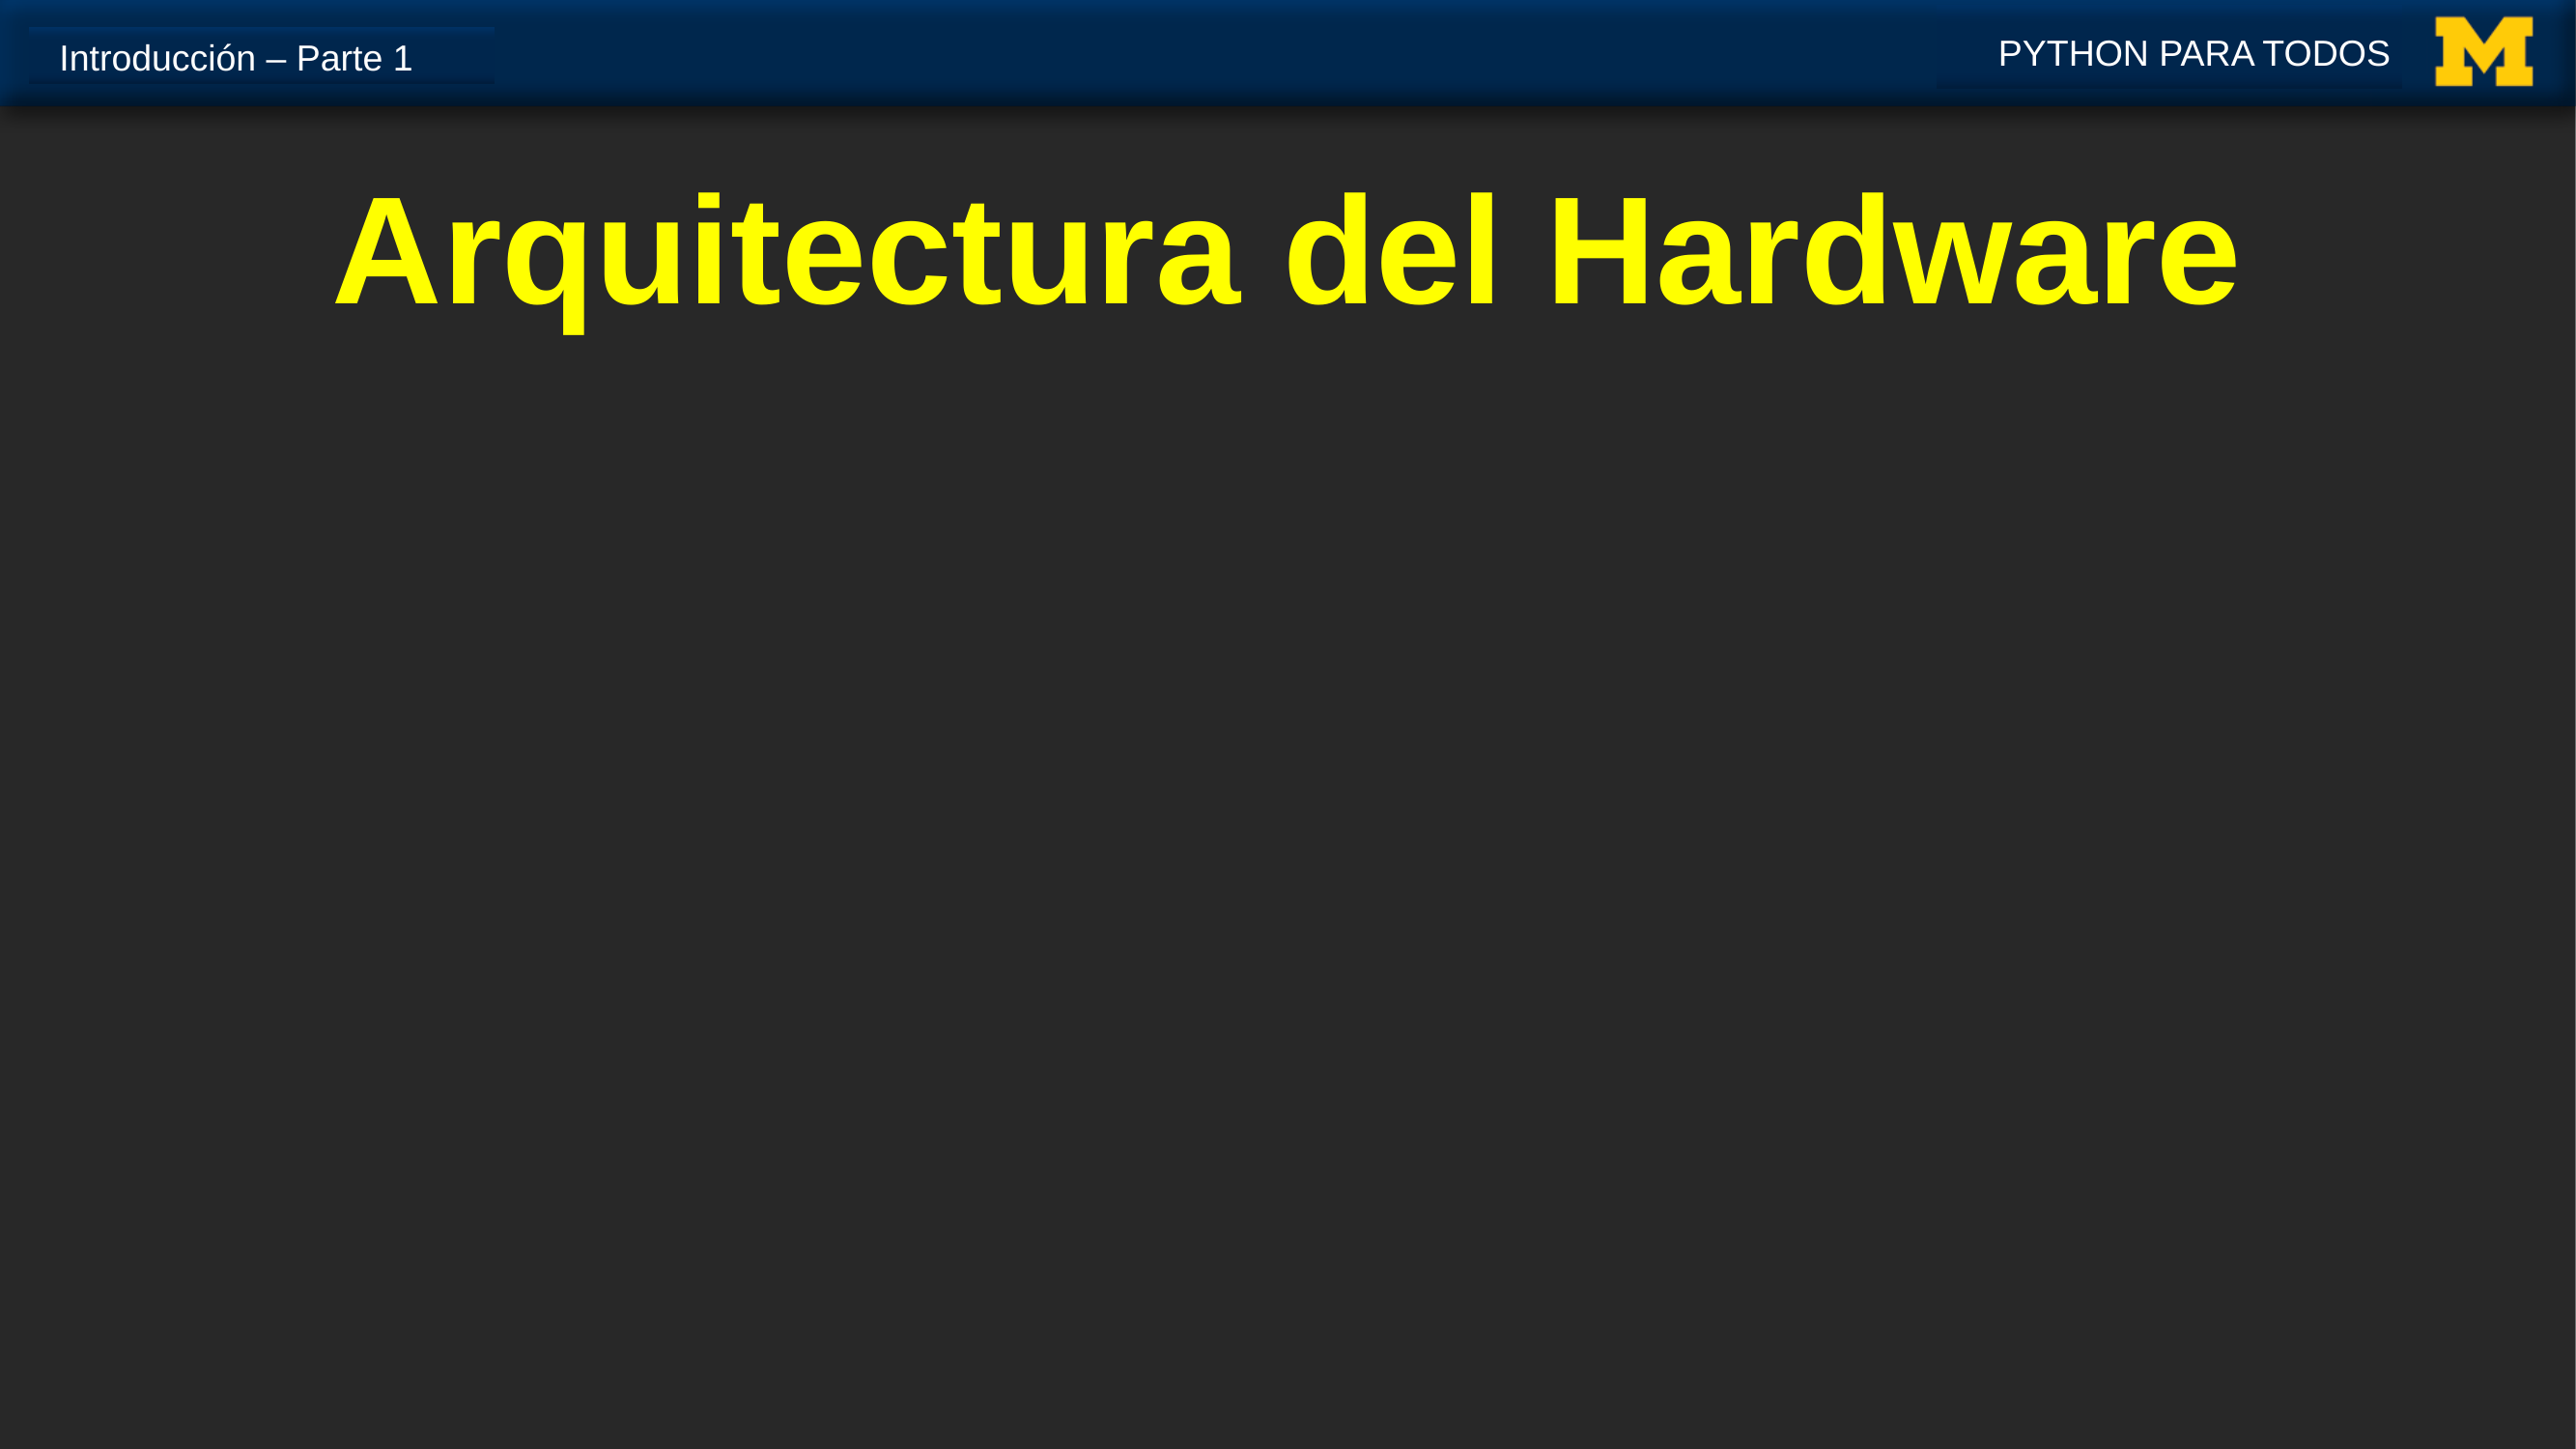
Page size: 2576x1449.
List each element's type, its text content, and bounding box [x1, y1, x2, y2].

picture [0, 0, 2576, 1449]
title Arquitectura del Hardware [99, 143, 2476, 342]
